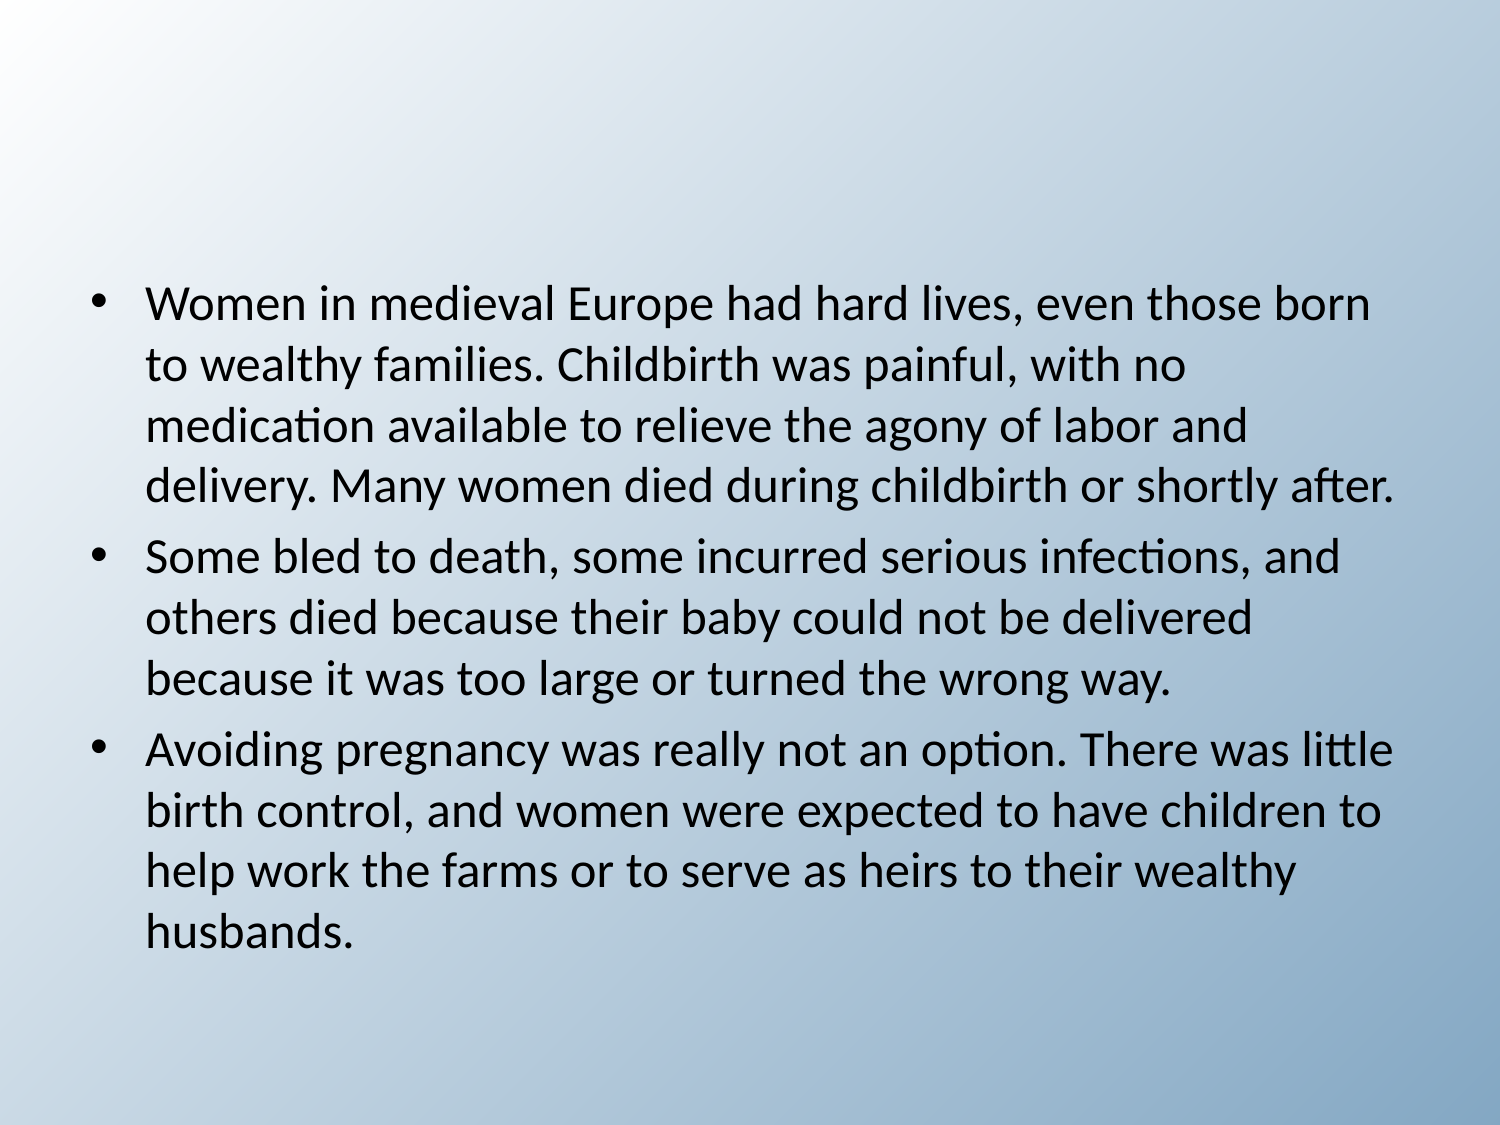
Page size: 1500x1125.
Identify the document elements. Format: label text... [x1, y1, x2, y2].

list Women in medieval Europe had hard lives, even those born to wealthy families. Childbirth was painful, with no medication available to relieve the agony of labor and delivery. Many women died during childbirth or shortly after. Some bled to death, some incurred serious infections, and others died because their baby could not be delivered because it was too large or turned the wrong way. Avoiding pregnancy was really not an option. There was little birth control, and women were expected to have children to help work the farms or to serve as heirs to their wealthy husbands. [75, 262, 1425, 1005]
